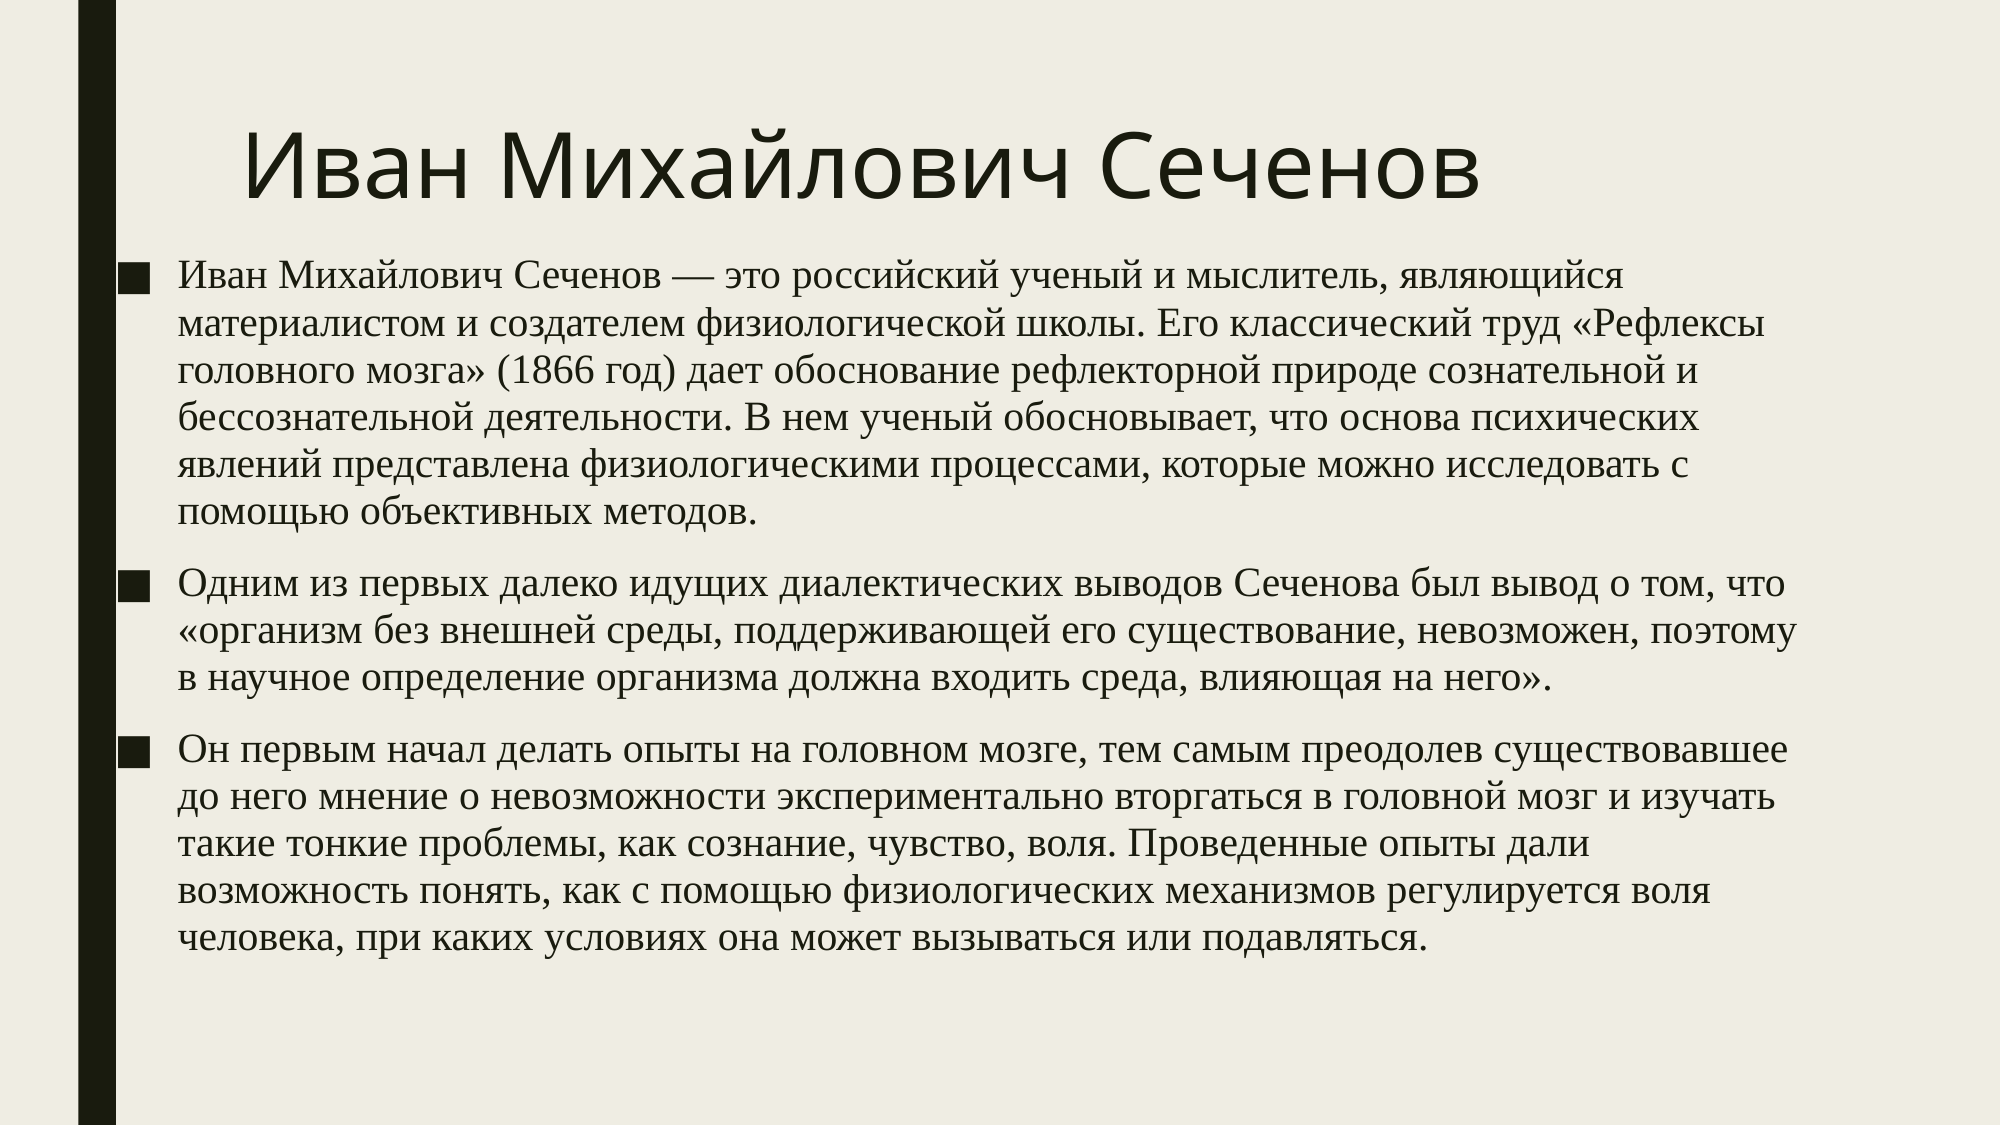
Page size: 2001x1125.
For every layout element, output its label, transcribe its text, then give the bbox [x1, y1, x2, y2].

title Иван Михайлович Сеченов [225, 112, 1800, 243]
list Иван Михайлович Сеченов — это российский ученый и мыслитель, являющийся материалистом и создателем физиологической школы. Его классический труд «Рефлексы головного мозга» (1866 год) дает обоснование рефлекторной природе сознательной и бессознательной деятельности. В нем ученый обосновывает, что основа психических явлений представлена физиологическими процессами, которые можно исследовать с помощью объективных методов. Одним из первых далеко идущих диалектических выводов Сеченова был вывод о том, что «организм без внешней среды, поддерживающей его существование, невозможен, поэтому в научное определение организма должна входить среда, влияющая на него». Он первым начал делать опыты на головном мозге, тем самым преодолев существовавшее до него мнение о невозможности экспериментально вторгаться в головной мозг и изучать такие тонкие проблемы, как сознание, чувство, воля. Проведенные опыты дали возможность понять, как с помощью физиологических механизмов регулируется воля человека, при каких условиях она может вызываться или подавляться. [99, 243, 1829, 1125]
